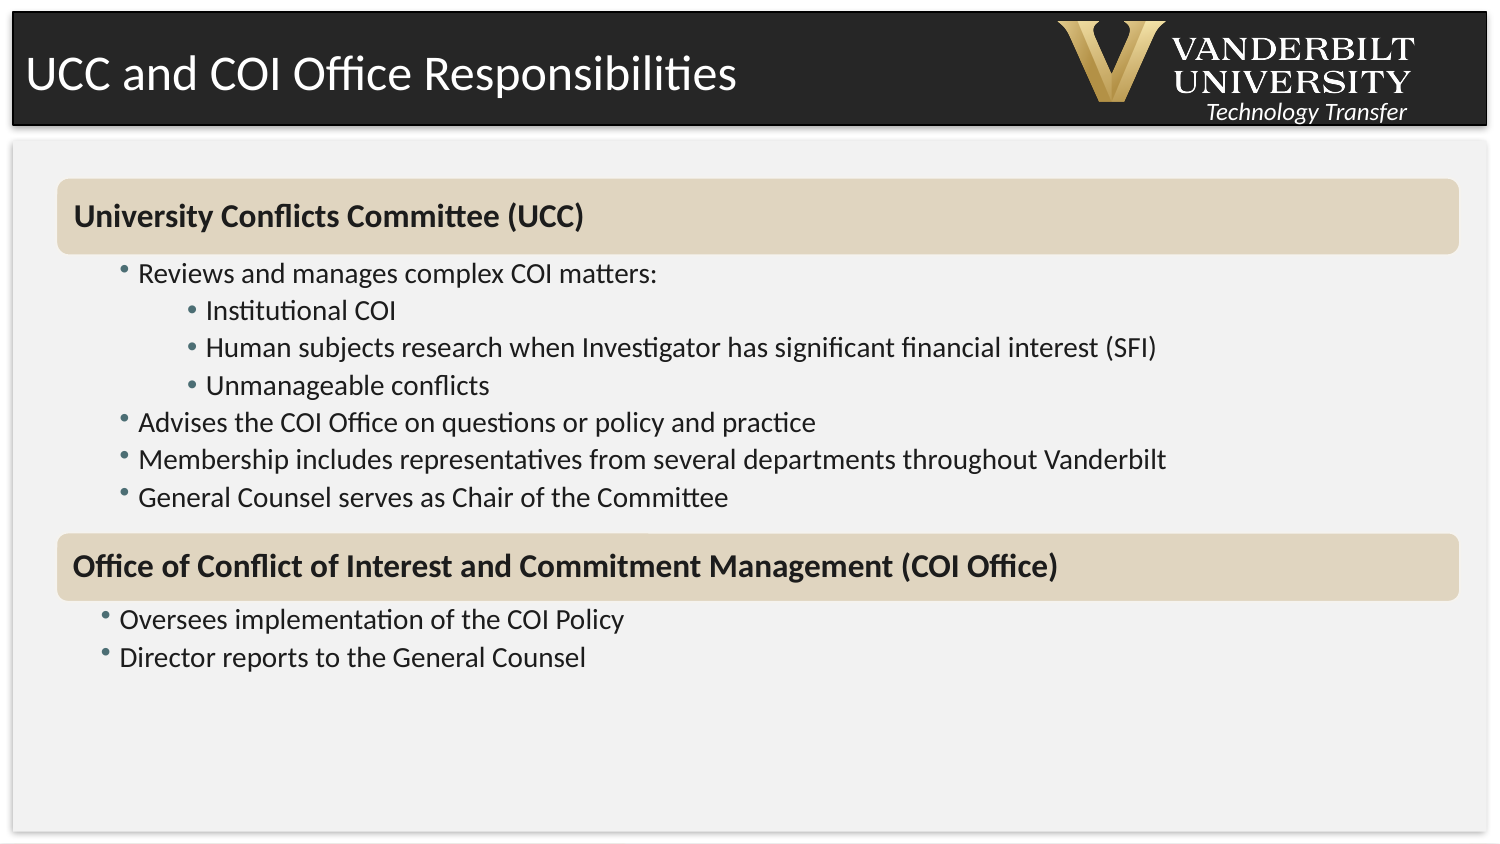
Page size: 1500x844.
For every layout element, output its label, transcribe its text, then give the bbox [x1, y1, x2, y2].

picture [1042, 7, 1440, 116]
picture [1347, 109, 1353, 116]
picture [1304, 109, 1310, 116]
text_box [55, 177, 1461, 776]
picture [1266, 110, 1273, 116]
picture [1285, 110, 1292, 116]
title UCC and COI Office Responsibilities [10, 0, 981, 141]
